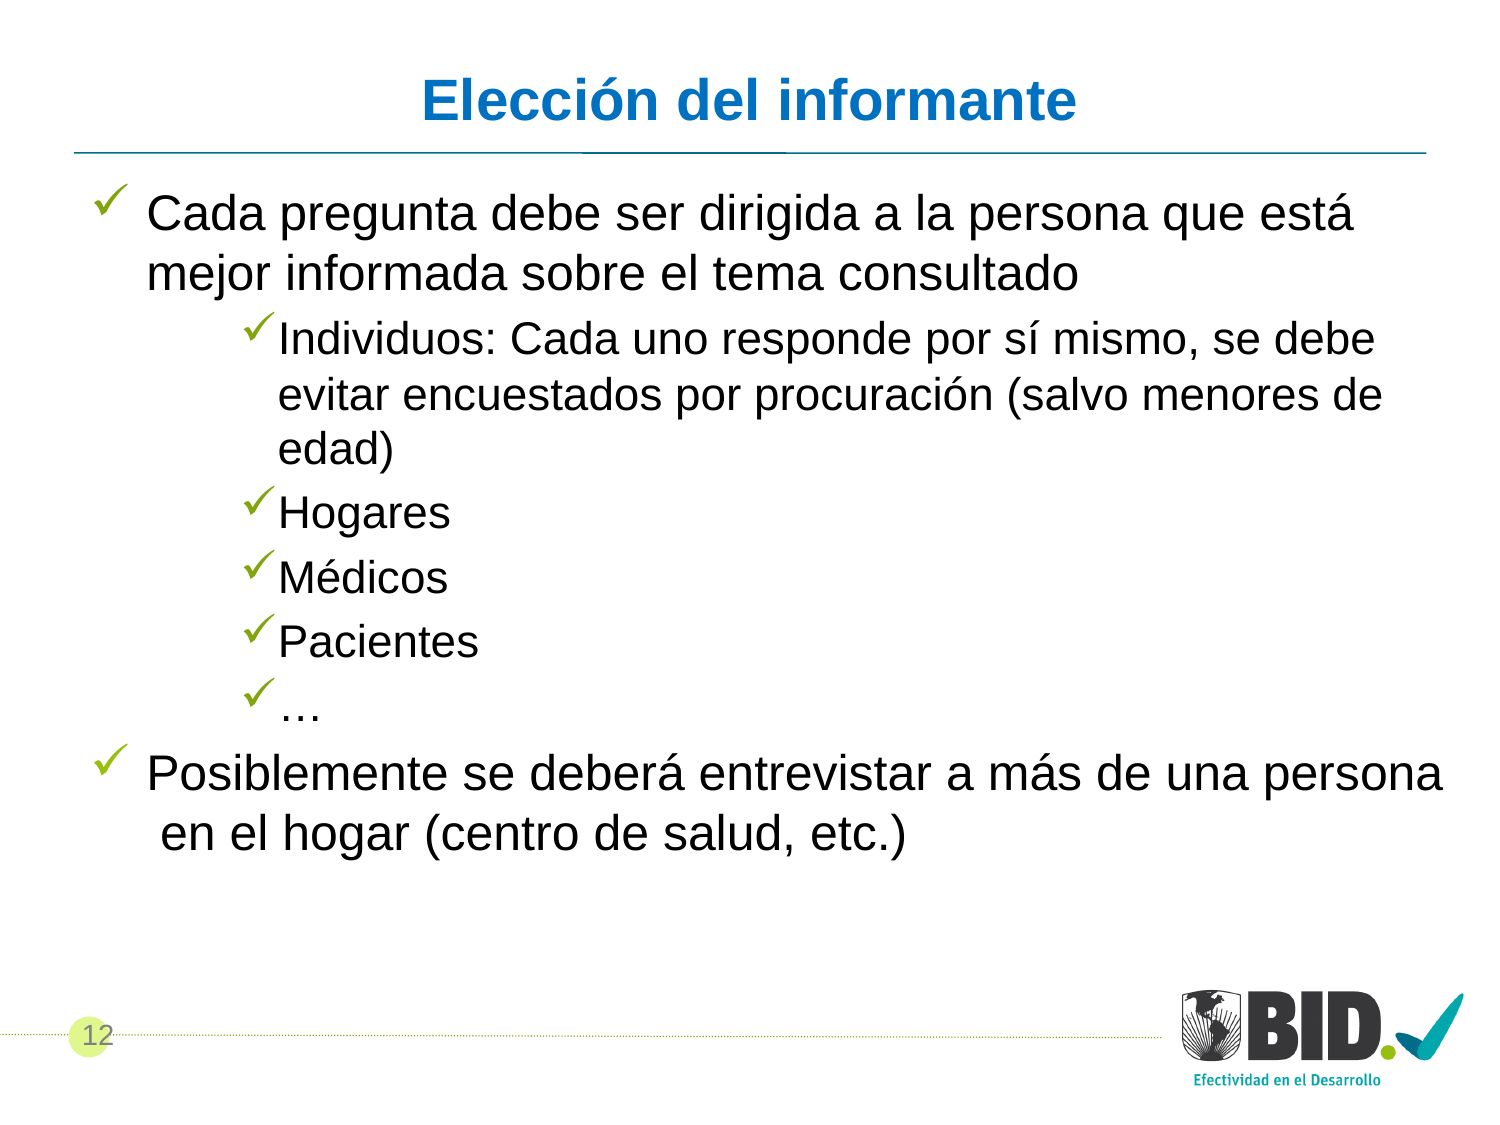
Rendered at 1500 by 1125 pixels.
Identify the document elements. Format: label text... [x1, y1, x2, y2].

picture [1162, 972, 1483, 1103]
slide_number 12 [66, 1004, 417, 1065]
list Cada pregunta debe ser dirigida a la persona que está mejor informada sobre el tema consultado Individuos: Cada uno responde por sí mismo, se debe evitar encuestados por procuración (salvo menores de edad) Hogares Médicos Pacientes … Posiblemente se deberá entrevistar a más de una persona en el hogar (centro de salud, etc.) [74, 172, 1471, 1048]
title Elección del informante [74, 44, 1426, 151]
